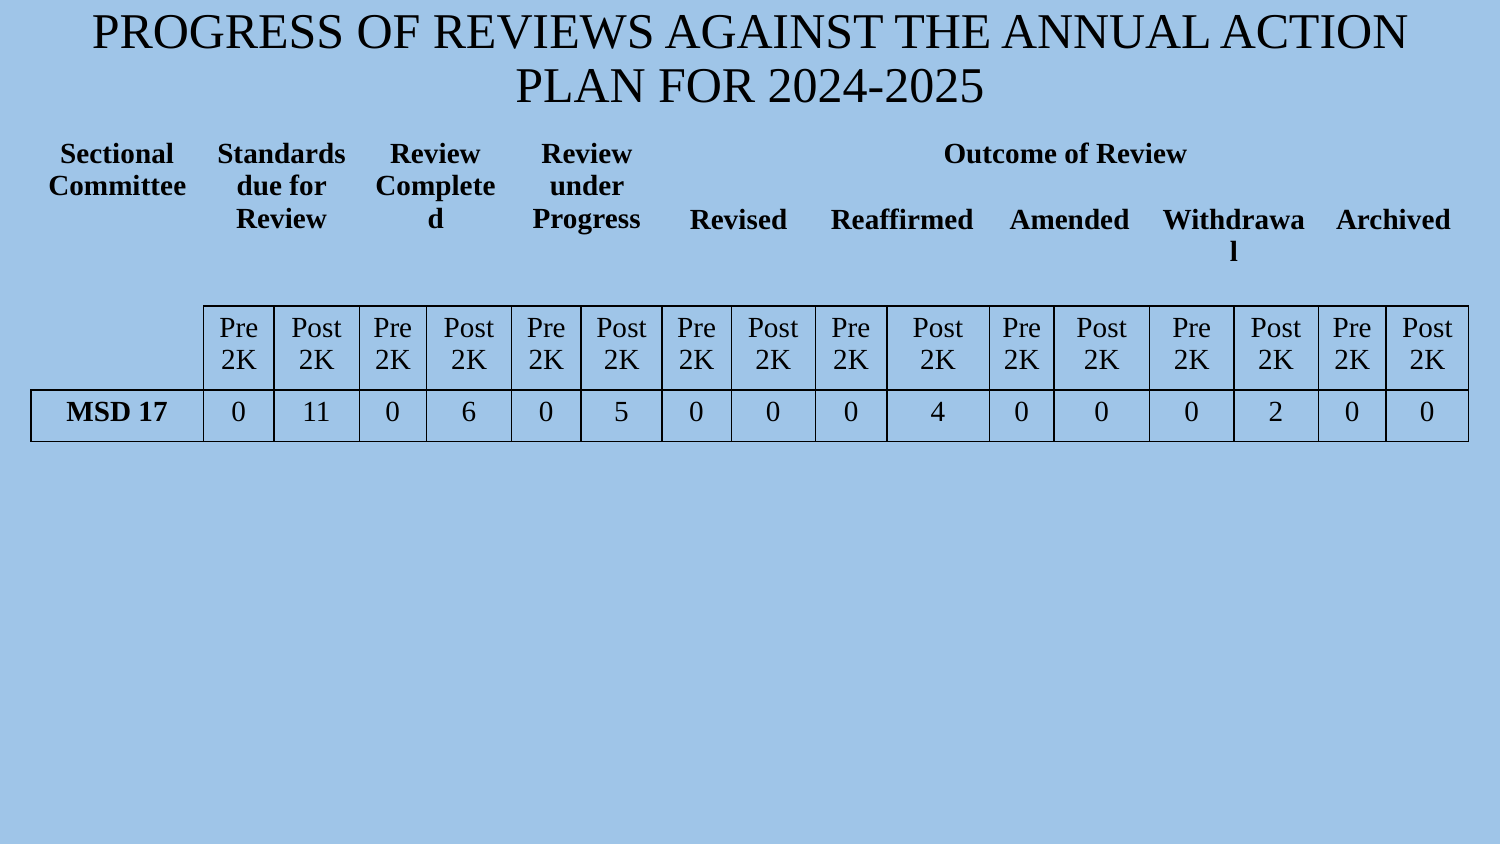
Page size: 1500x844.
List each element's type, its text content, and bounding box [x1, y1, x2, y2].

table_header Review under Progress [512, 132, 662, 305]
table_cell 2 [1235, 391, 1318, 441]
table_cell 0 [1150, 391, 1233, 441]
table_cell 4 [888, 391, 989, 441]
table_cell 0 [732, 391, 815, 441]
table_header Standards due for Review [204, 132, 359, 305]
table_cell Pre 2K [1319, 307, 1385, 389]
table_cell 0 [990, 391, 1053, 441]
table_cell Revised [662, 198, 815, 305]
table_cell Pre 2K [1150, 307, 1233, 389]
table_cell 0 [816, 391, 886, 441]
table_cell Pre 2K [512, 307, 580, 389]
table_cell Post 2K [888, 307, 989, 389]
table_cell Post 2K [275, 307, 359, 389]
table_cell Post 2K [1235, 307, 1318, 389]
table_cell 11 [275, 391, 359, 441]
table_cell 6 [427, 391, 511, 441]
table_cell MSD 17 [32, 391, 203, 441]
table_cell Archived [1318, 198, 1469, 305]
table_cell Pre 2K [990, 307, 1053, 389]
table_cell 0 [512, 391, 580, 441]
table_cell 0 [204, 391, 273, 441]
table_cell Post 2K [732, 307, 815, 389]
table_cell 0 [1387, 391, 1468, 441]
table_cell Post 2K [427, 307, 511, 389]
table_cell Post 2K [1387, 307, 1468, 389]
table_cell Pre 2K [204, 307, 273, 389]
table_cell Post 2K [1055, 307, 1149, 389]
table_cell Pre 2K [663, 307, 731, 389]
table_cell Pre 2K [816, 307, 886, 389]
table_cell 0 [663, 391, 731, 441]
table_header Review Completed [359, 132, 512, 305]
table_cell 0 [1055, 391, 1149, 441]
table_header Sectional Committee [31, 132, 204, 389]
table_cell Reaffirmed [815, 198, 989, 305]
table_cell Amended [989, 198, 1150, 305]
table_cell Withdrawal [1150, 198, 1318, 305]
table_cell Post 2K [582, 307, 661, 389]
table_cell Pre 2K [360, 307, 426, 389]
title PROGRESS OF REVIEWS AGAINST THE ANNUAL ACTION PLAN FOR 2024-2025 [30, 0, 1470, 132]
table_cell 0 [1319, 391, 1385, 441]
table_cell 0 [360, 391, 426, 441]
table_header Outcome of Review [662, 132, 1469, 198]
table_cell 5 [582, 391, 661, 441]
